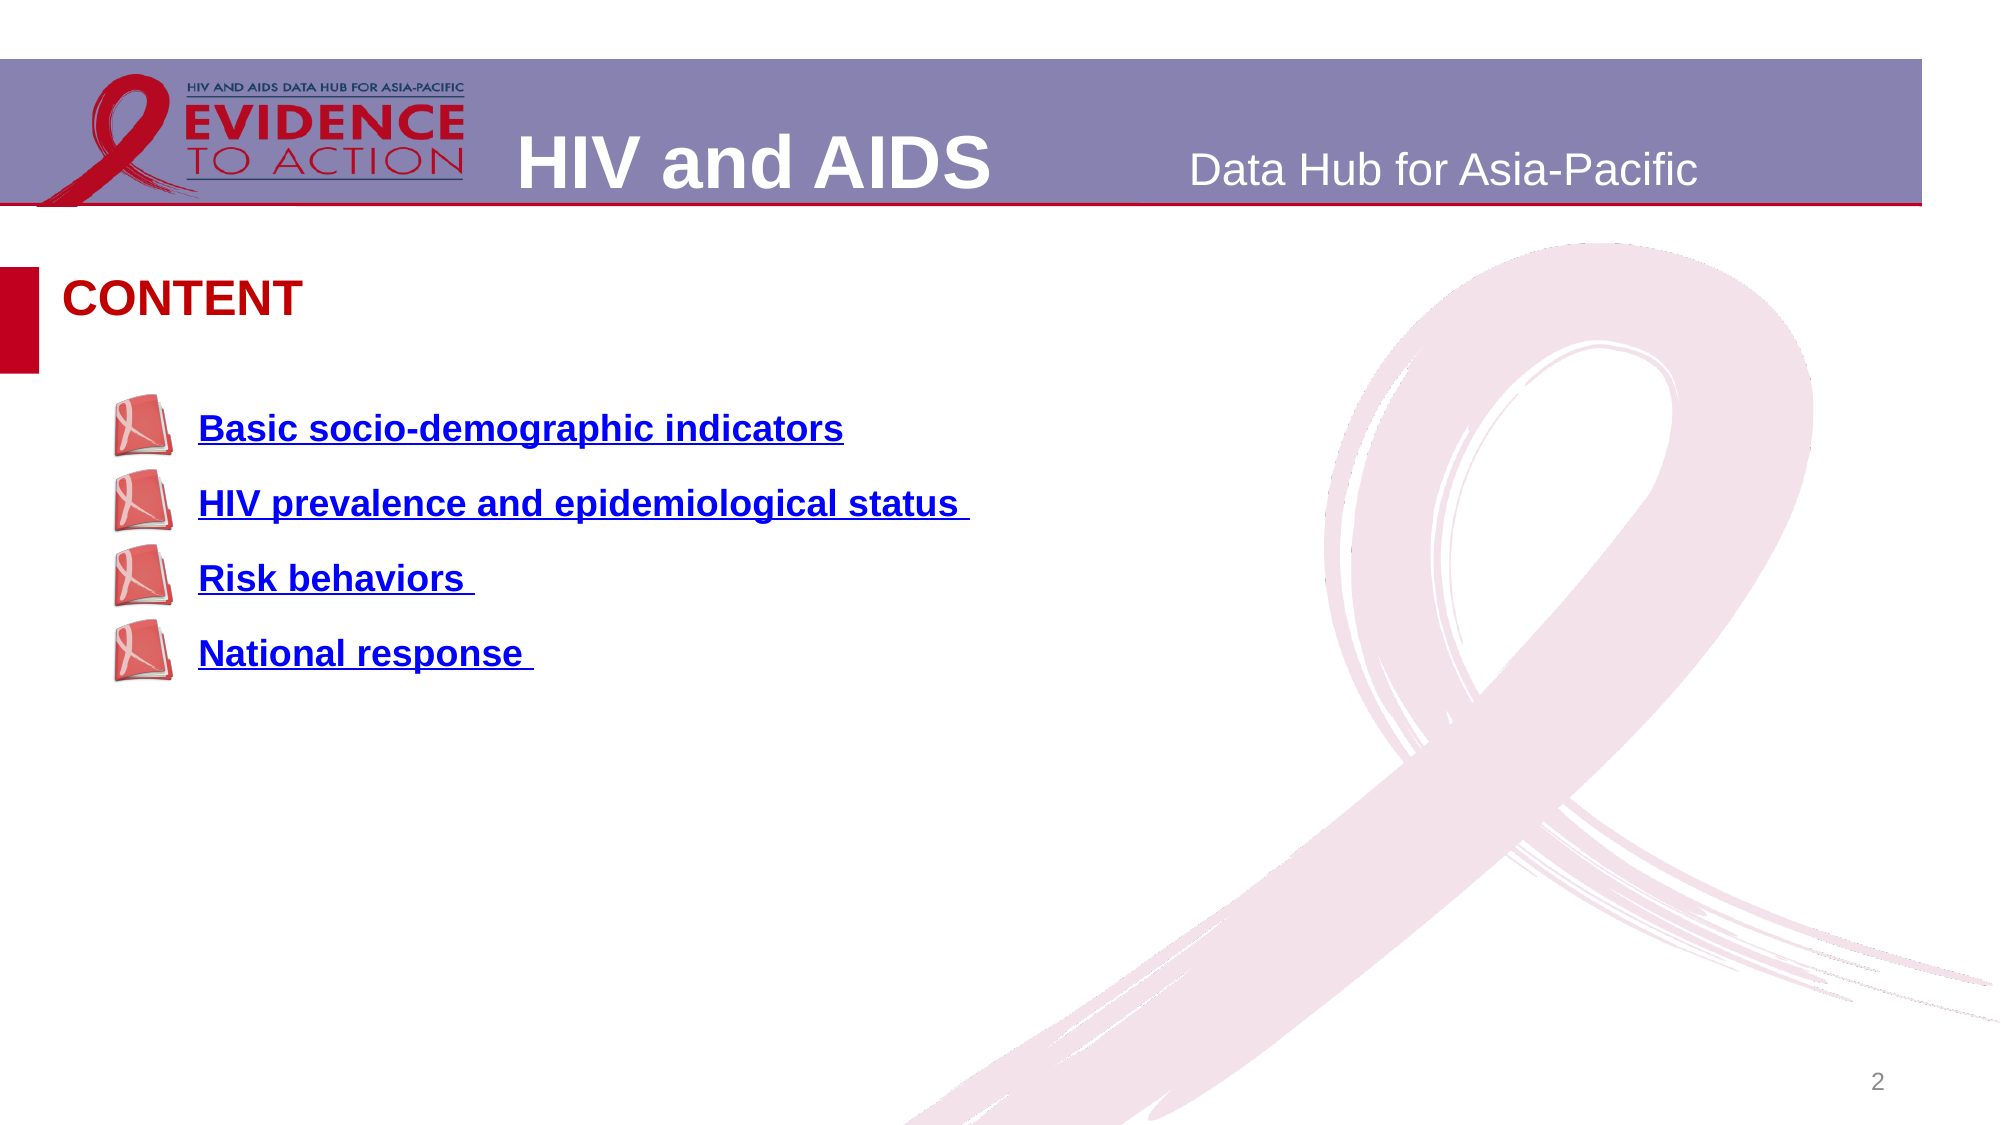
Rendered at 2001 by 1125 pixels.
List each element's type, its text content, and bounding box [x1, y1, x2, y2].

picture [110, 618, 177, 684]
title CONTENT [46, 257, 1426, 341]
picture [11, 74, 469, 207]
picture [706, 181, 2000, 1125]
picture [110, 468, 177, 534]
picture [110, 543, 177, 609]
slide_number 2 [1781, 1042, 1900, 1103]
picture [110, 393, 177, 459]
subtitle Basic socio-demographic indicators HIV prevalence and epidemiological status Risk behaviors National response [95, 373, 1421, 940]
